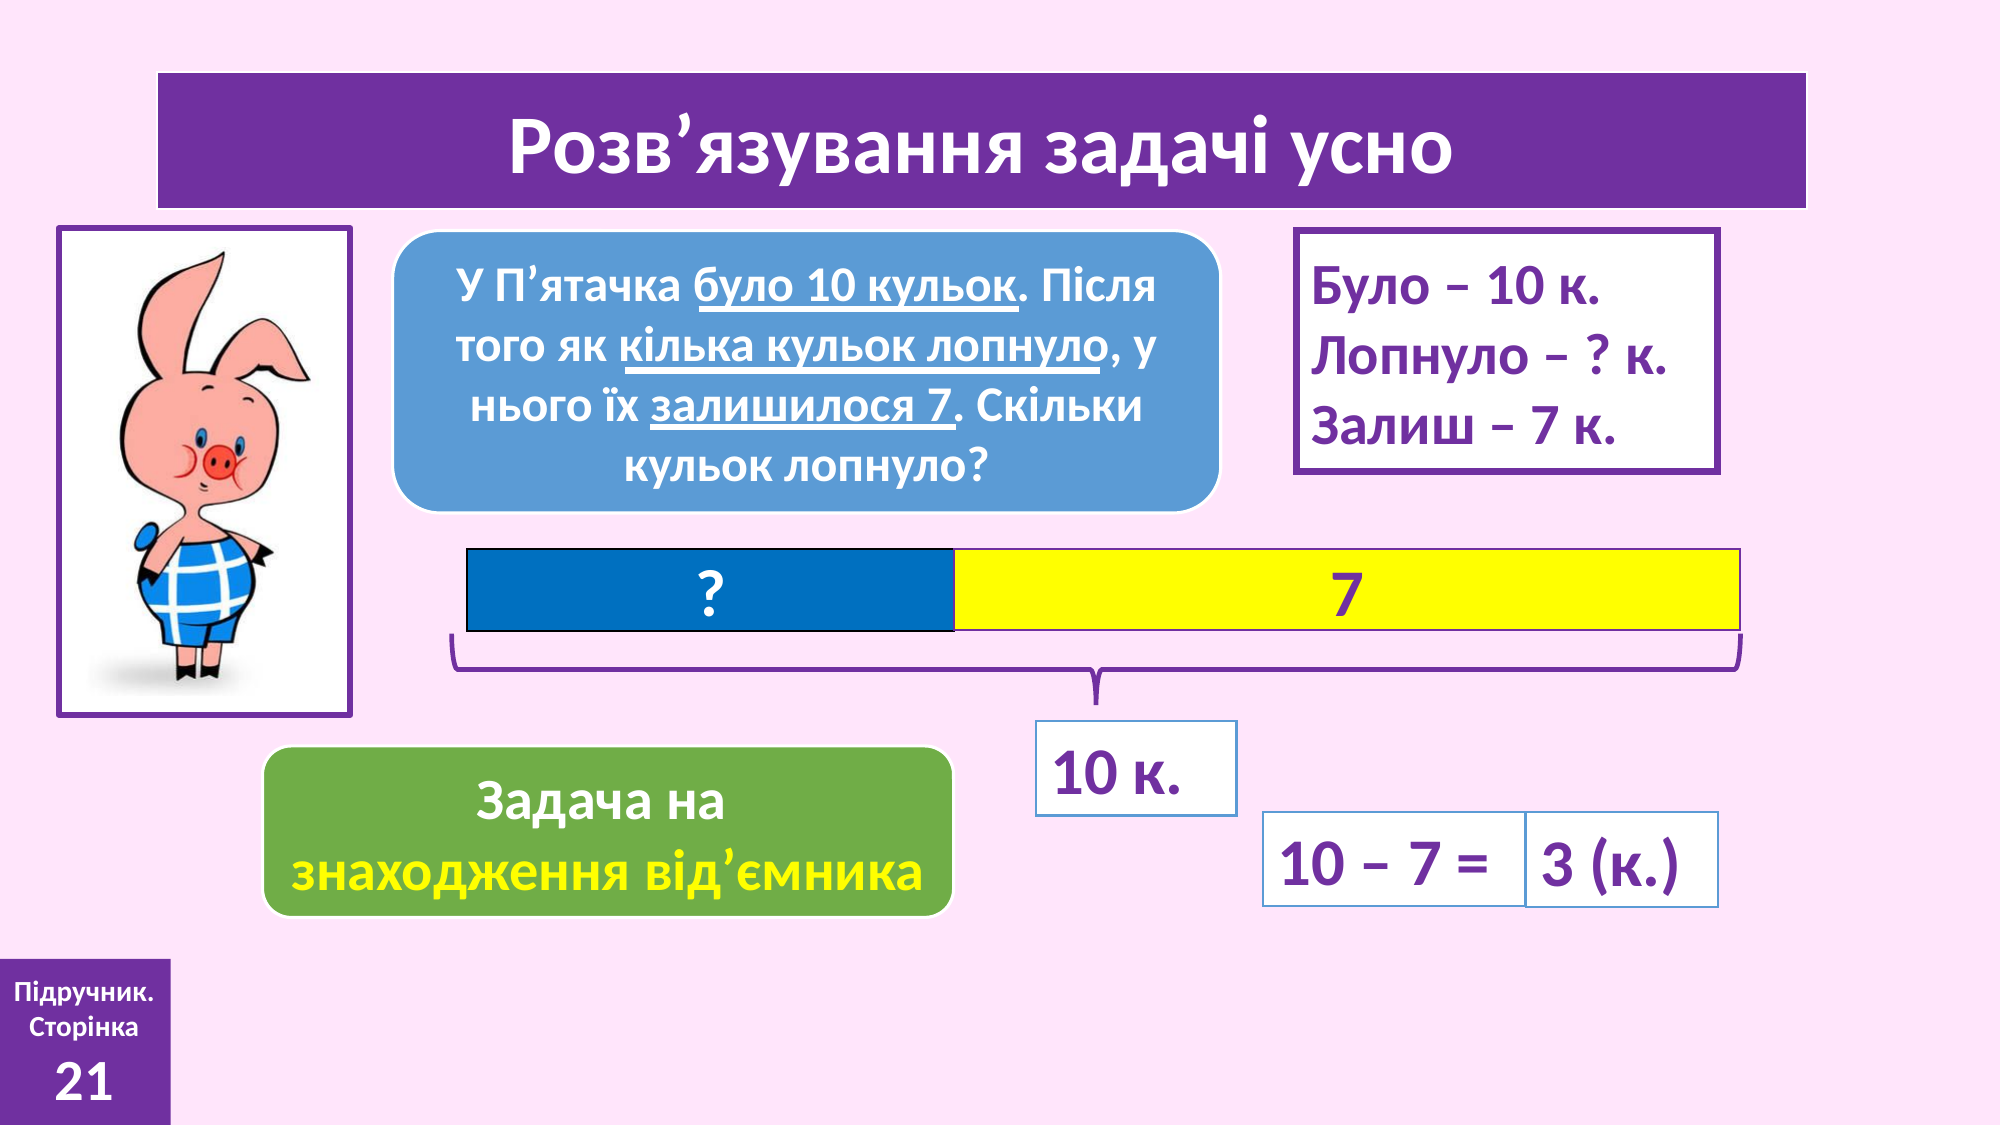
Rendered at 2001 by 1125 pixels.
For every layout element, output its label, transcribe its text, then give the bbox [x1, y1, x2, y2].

text_box Розв’язування задачі усно [156, 71, 1808, 210]
text_box 3 (к.) [1525, 811, 1719, 908]
text_box 7 [953, 548, 1741, 631]
text_box ? [466, 548, 955, 632]
text_box 10 к. [1035, 720, 1238, 817]
text_box У П’ятачка було 10 кульок. Після того як кілька кульок лопнуло, у нього їх залишилося 7. Скільки кульок лопнуло? [391, 228, 1223, 515]
text_box Підручник. Сторінка 21 [0, 958, 172, 1125]
text_box 10 – 7 = [1262, 811, 1525, 907]
text_box Задача на знаходження від’ємника [260, 744, 956, 920]
picture [61, 231, 348, 712]
text_box Було – 10 к. Лопнуло – ? к. Залиш – 7 к. [1296, 230, 1719, 473]
text_box [451, 633, 1742, 706]
